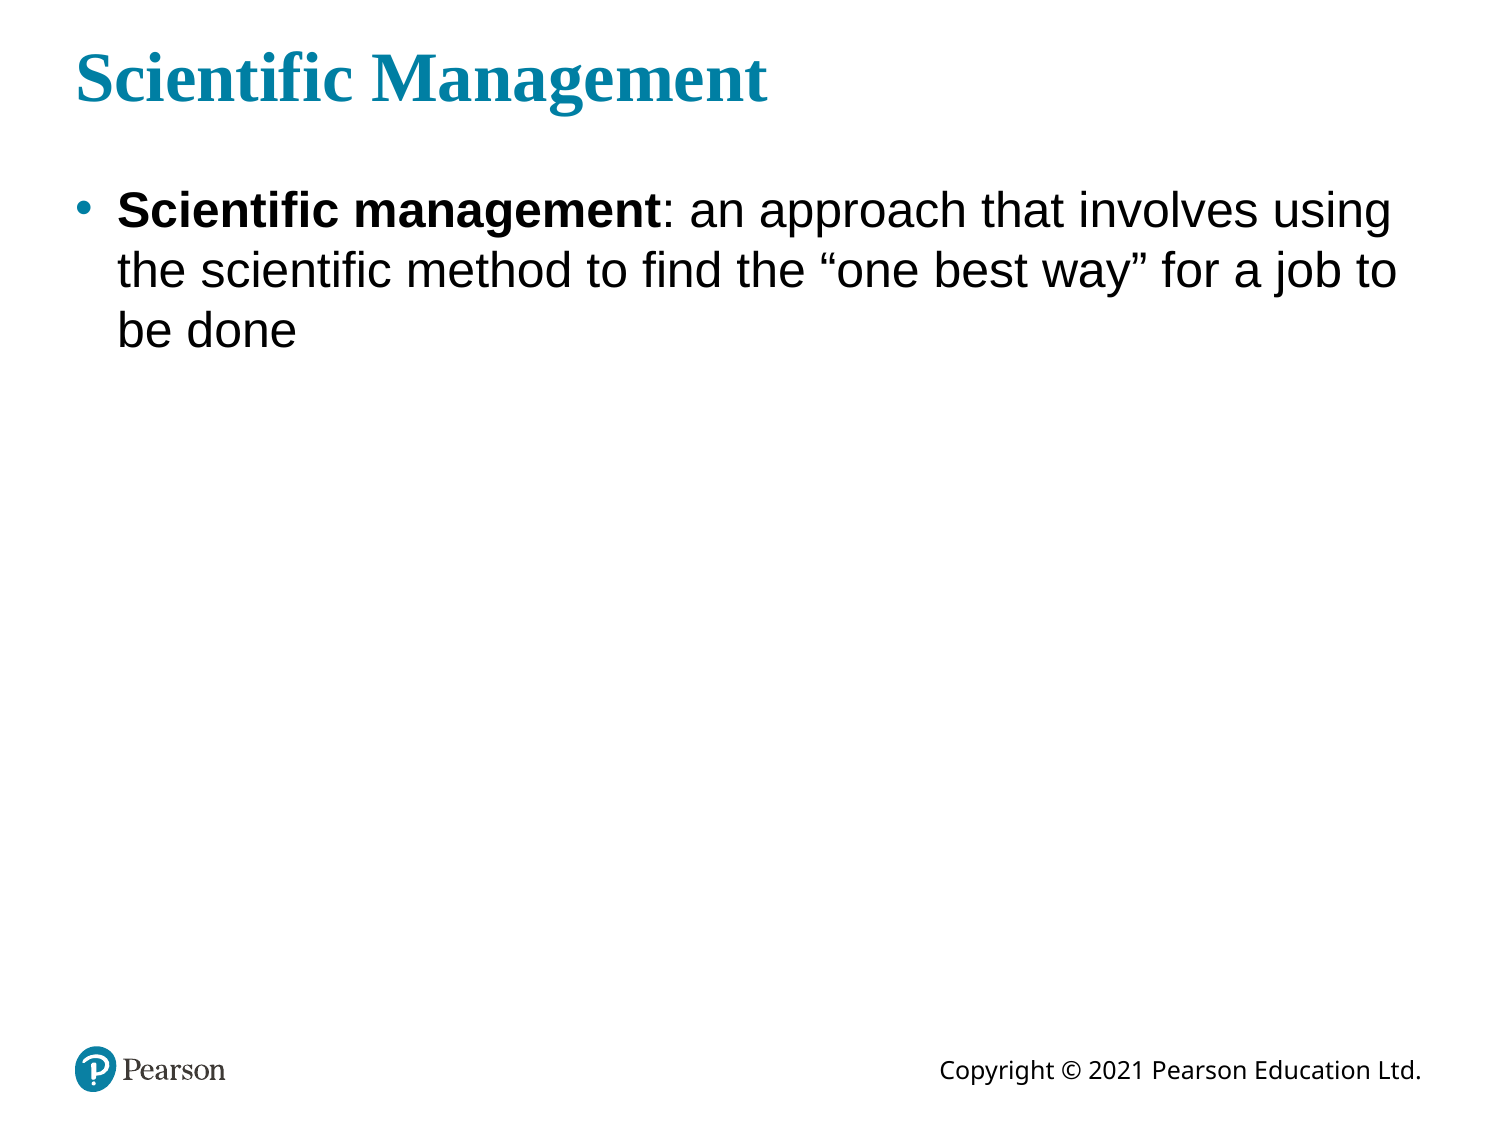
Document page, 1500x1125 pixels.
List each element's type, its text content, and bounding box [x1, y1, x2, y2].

title Scientific Management [75, 0, 1425, 116]
list Scientific management: an approach that involves using the scientific method to find the “one best way” for a job to be done [75, 177, 1425, 378]
